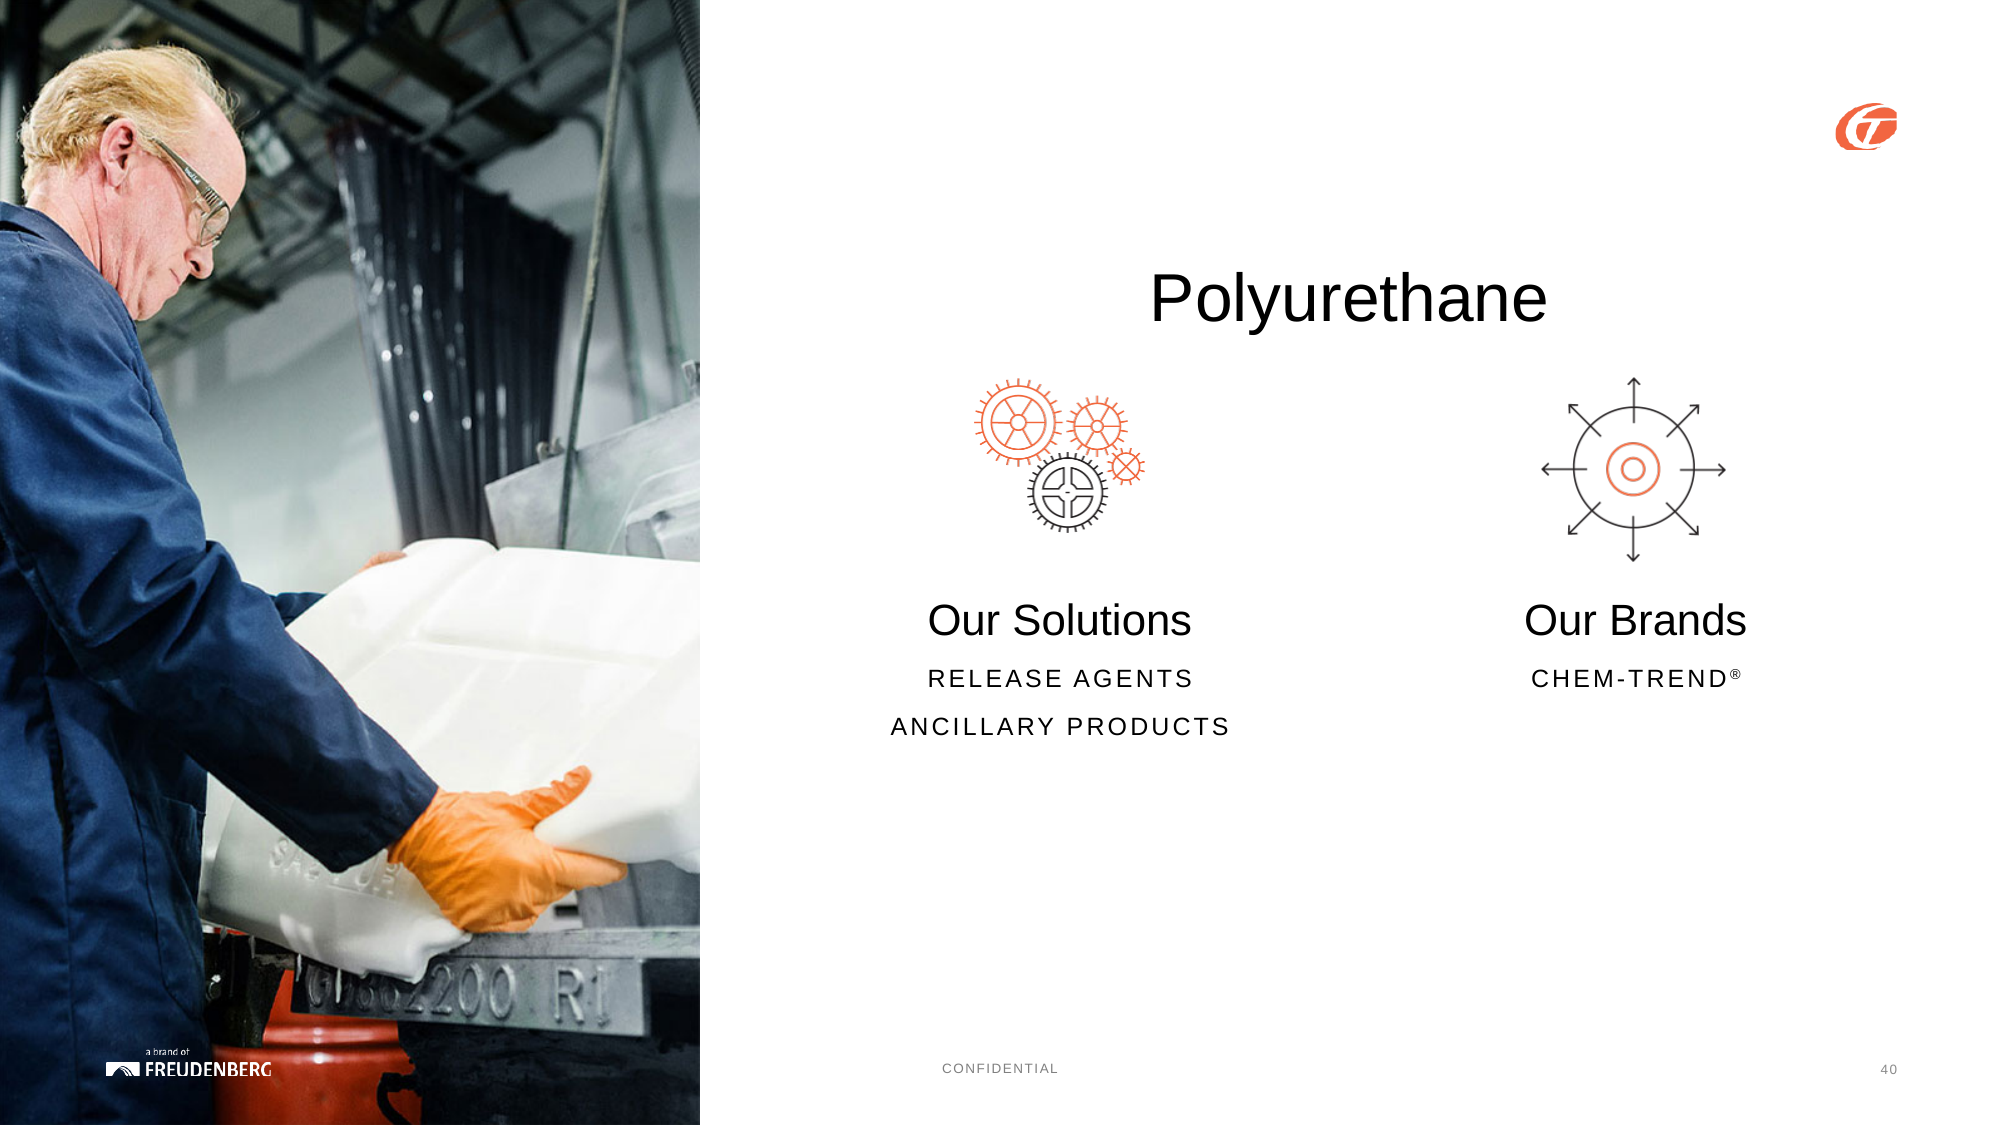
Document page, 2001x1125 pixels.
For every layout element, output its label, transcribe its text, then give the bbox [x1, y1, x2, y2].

picture [1541, 377, 1726, 562]
list Polyurethane [802, 262, 1898, 406]
list Our Brands CHEM-TREND® [1374, 597, 1898, 1013]
list Our Solutions RELEASE AGENTS ANCILLARY PRODUCTS [802, 597, 1317, 1013]
picture [0, 0, 700, 1125]
picture [974, 378, 1145, 533]
slide_number 40 [1447, 1017, 1898, 1077]
